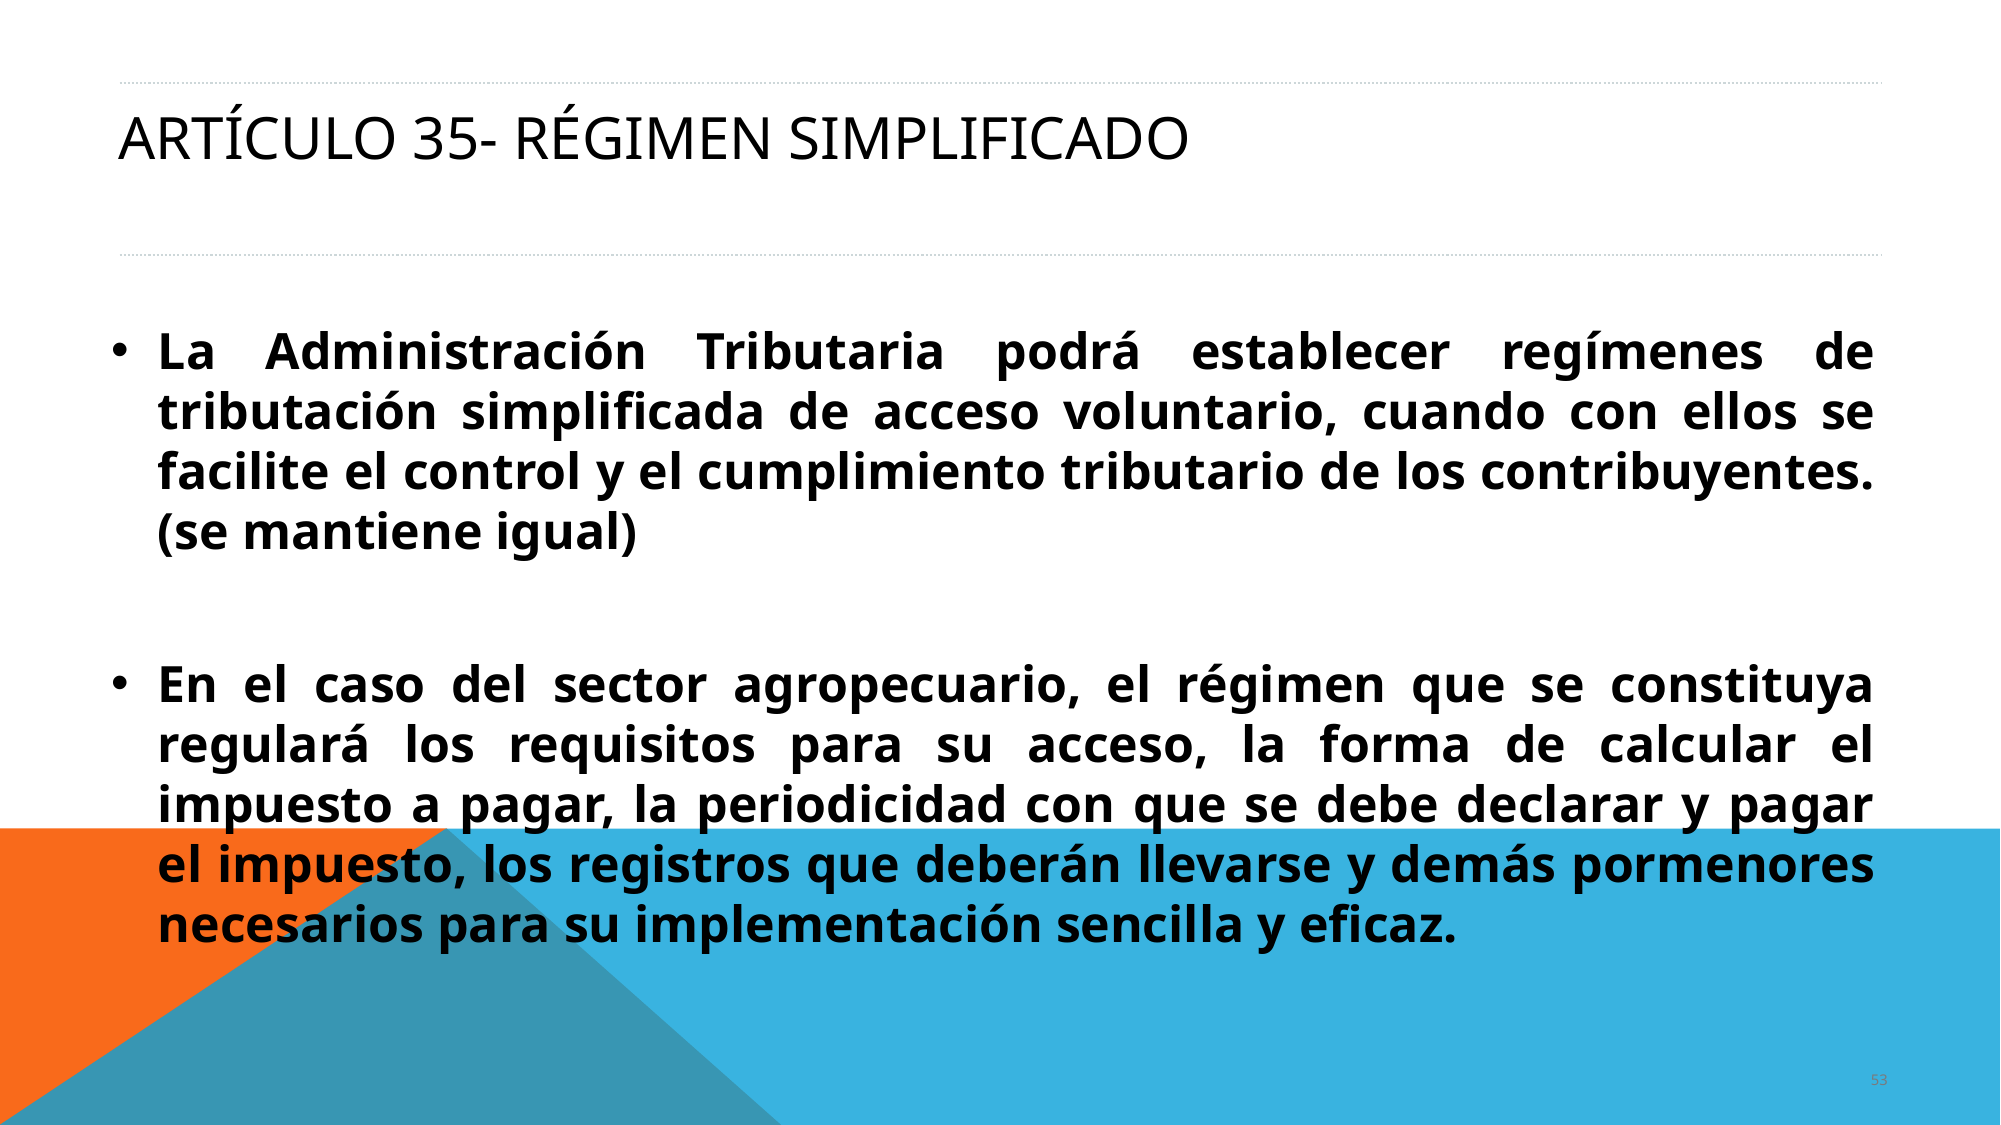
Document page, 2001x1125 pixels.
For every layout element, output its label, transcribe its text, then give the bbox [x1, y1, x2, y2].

title Artículo 35- Régimen simplificado [103, 78, 1898, 264]
list La Administración Tributaria podrá establecer regímenes de tributación simplificada de acceso voluntario, cuando con ellos se facilite el control y el cumplimiento tributario de los contribuyentes. (se mantiene igual) En el caso del sector agropecuario, el régimen que se constituya regulará los requisitos para su acceso, la forma de calcular el impuesto a pagar, la periodicidad con que se debe declarar y pagar el impuesto, los registros que deberán llevarse y demás pormenores necesarios para su implementación sencilla y eficaz. [96, 311, 1891, 1019]
